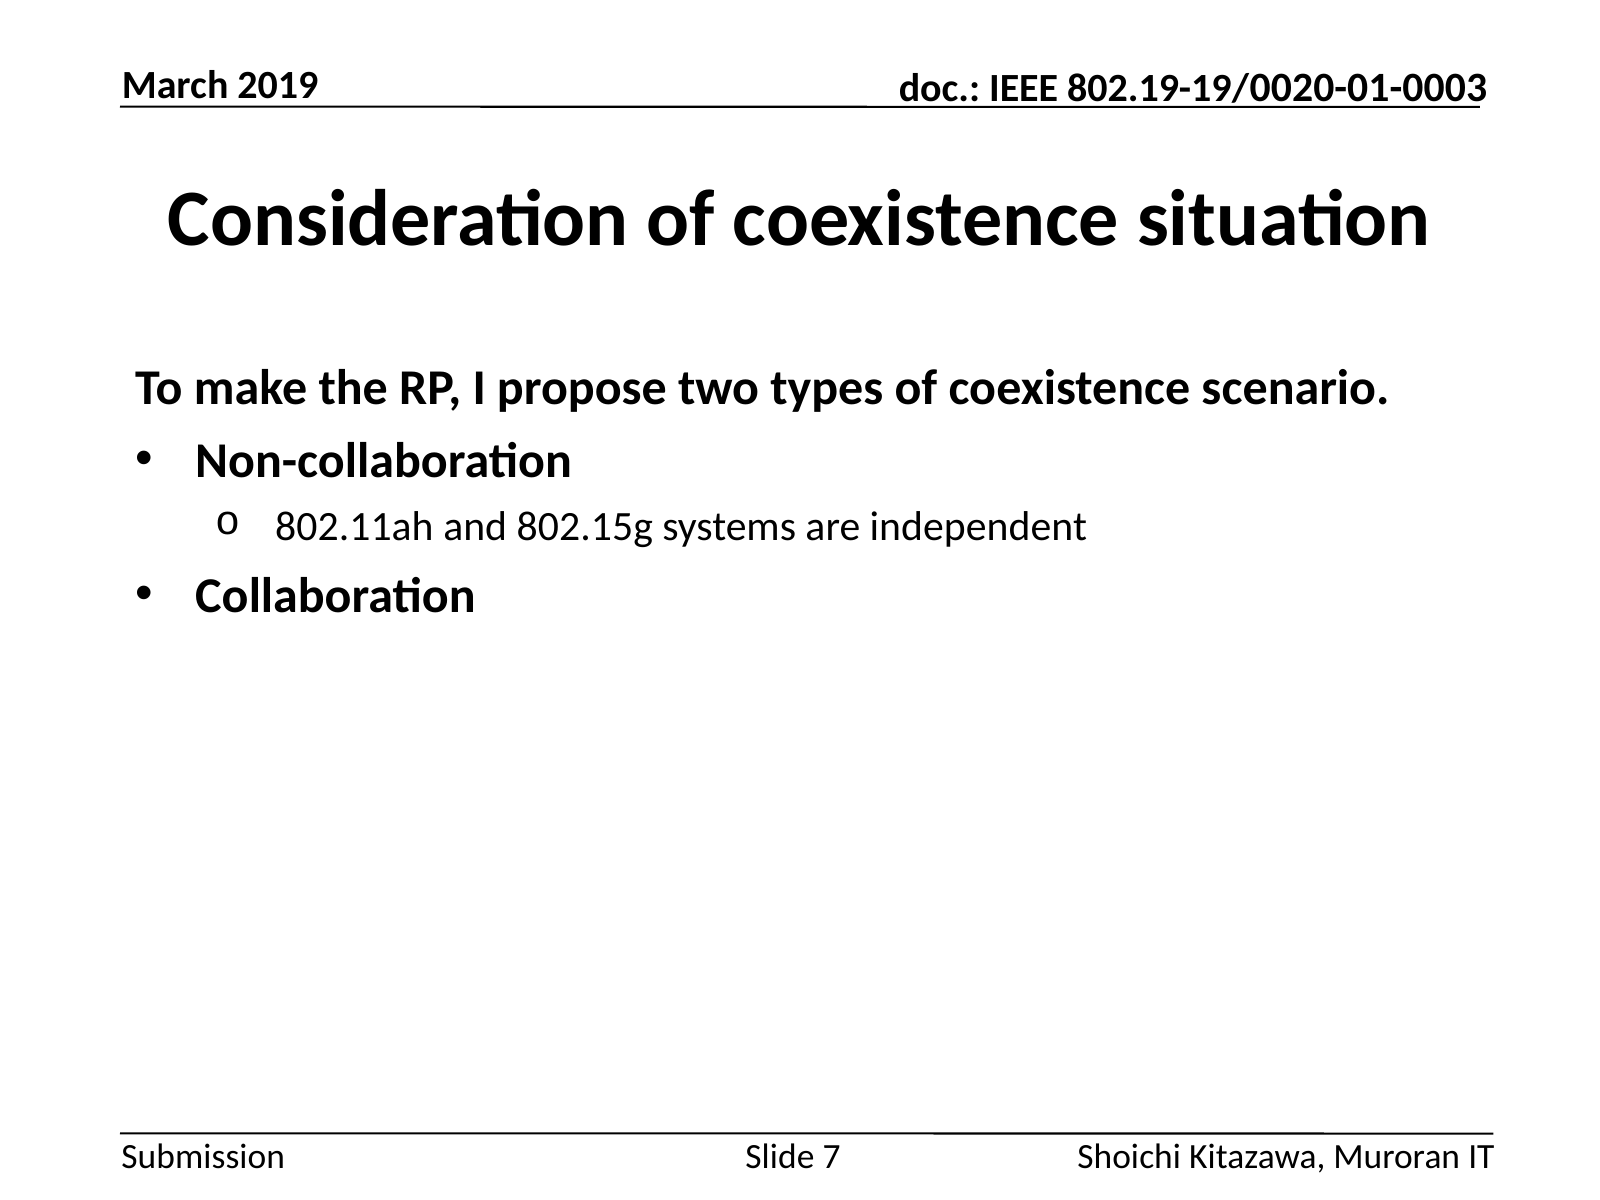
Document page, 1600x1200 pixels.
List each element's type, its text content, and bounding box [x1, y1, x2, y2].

list To make the RP, I propose two types of coexistence scenario. Non-collaboration 802.11ah and 802.15g systems are independent Collaboration [119, 346, 1480, 1067]
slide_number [121, 58, 451, 107]
slide_number Slide 7 [733, 1132, 854, 1197]
title Consideration of coexistence situation [119, 119, 1480, 307]
footer Shoichi Kitazawa, Muroran IT [937, 1132, 1495, 1174]
